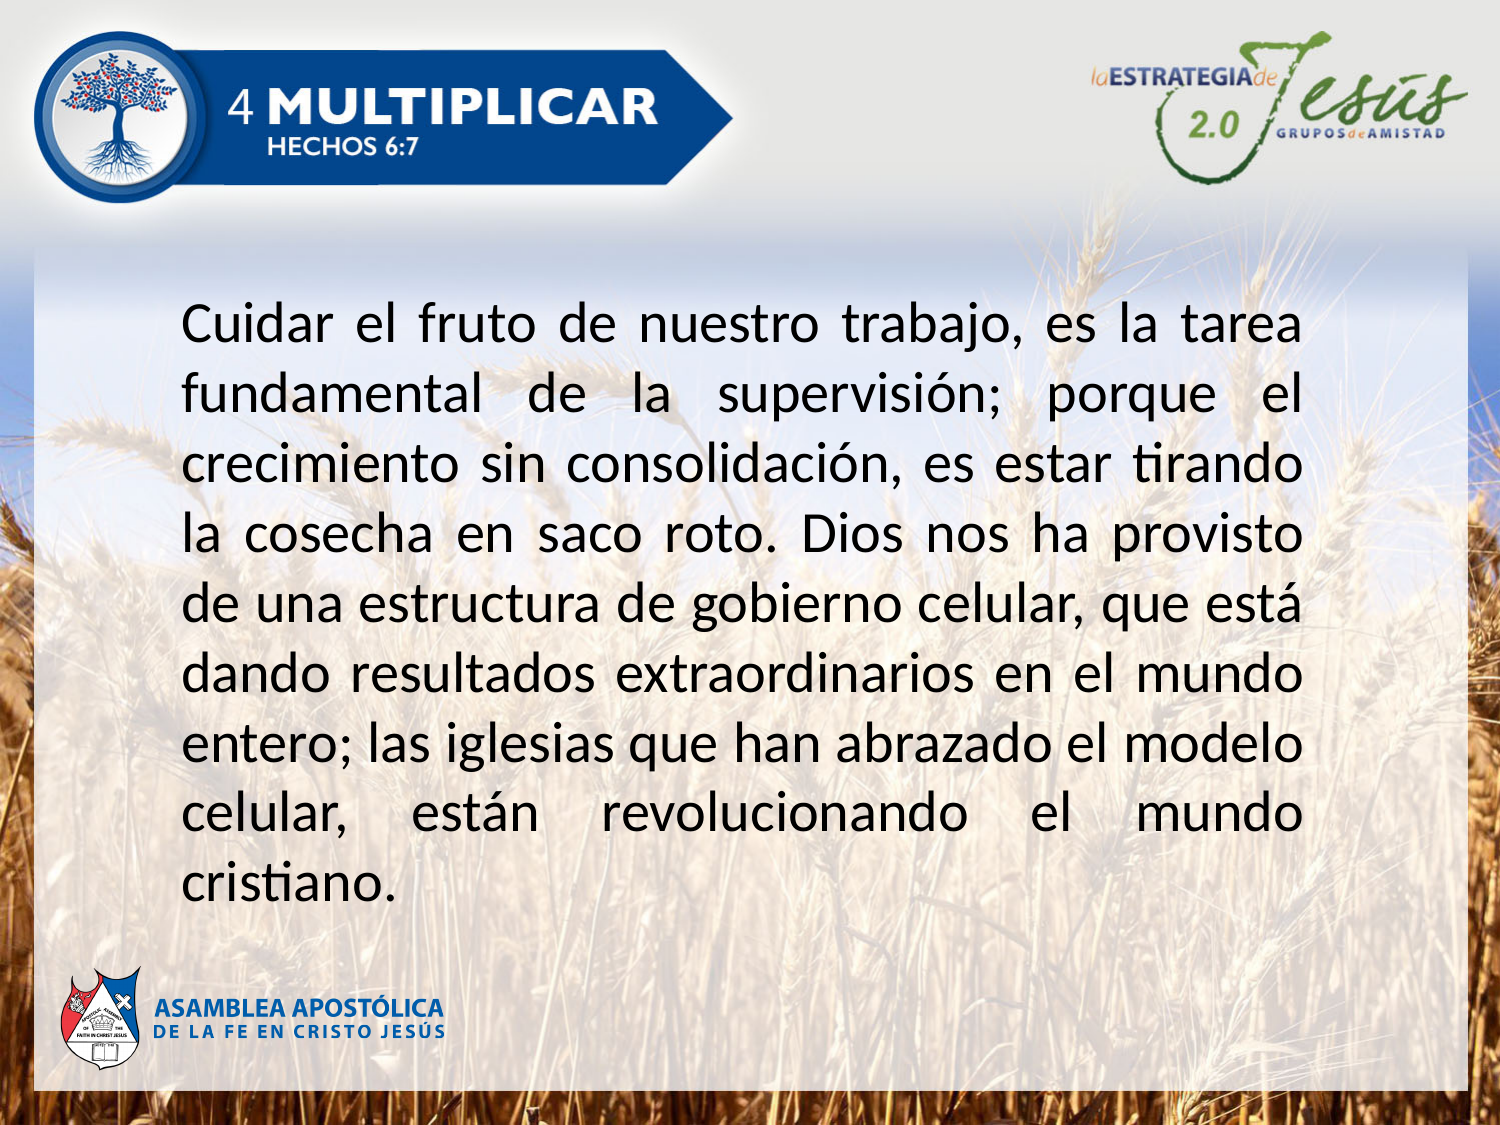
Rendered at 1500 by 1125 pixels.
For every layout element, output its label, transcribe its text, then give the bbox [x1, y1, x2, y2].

text_box Cuidar el fruto de nuestro trabajo, es la tarea fundamental de la supervisión; porque el crecimiento sin consolidación, es estar tirando la cosecha en saco roto. Dios nos ha provisto de una estructura de gobierno celular, que está dando resultados extraordinarios en el mundo entero; las iglesias que han abrazado el modelo celular, están revolucionando el mundo cristiano. [166, 276, 1320, 921]
picture [0, 0, 1500, 1125]
